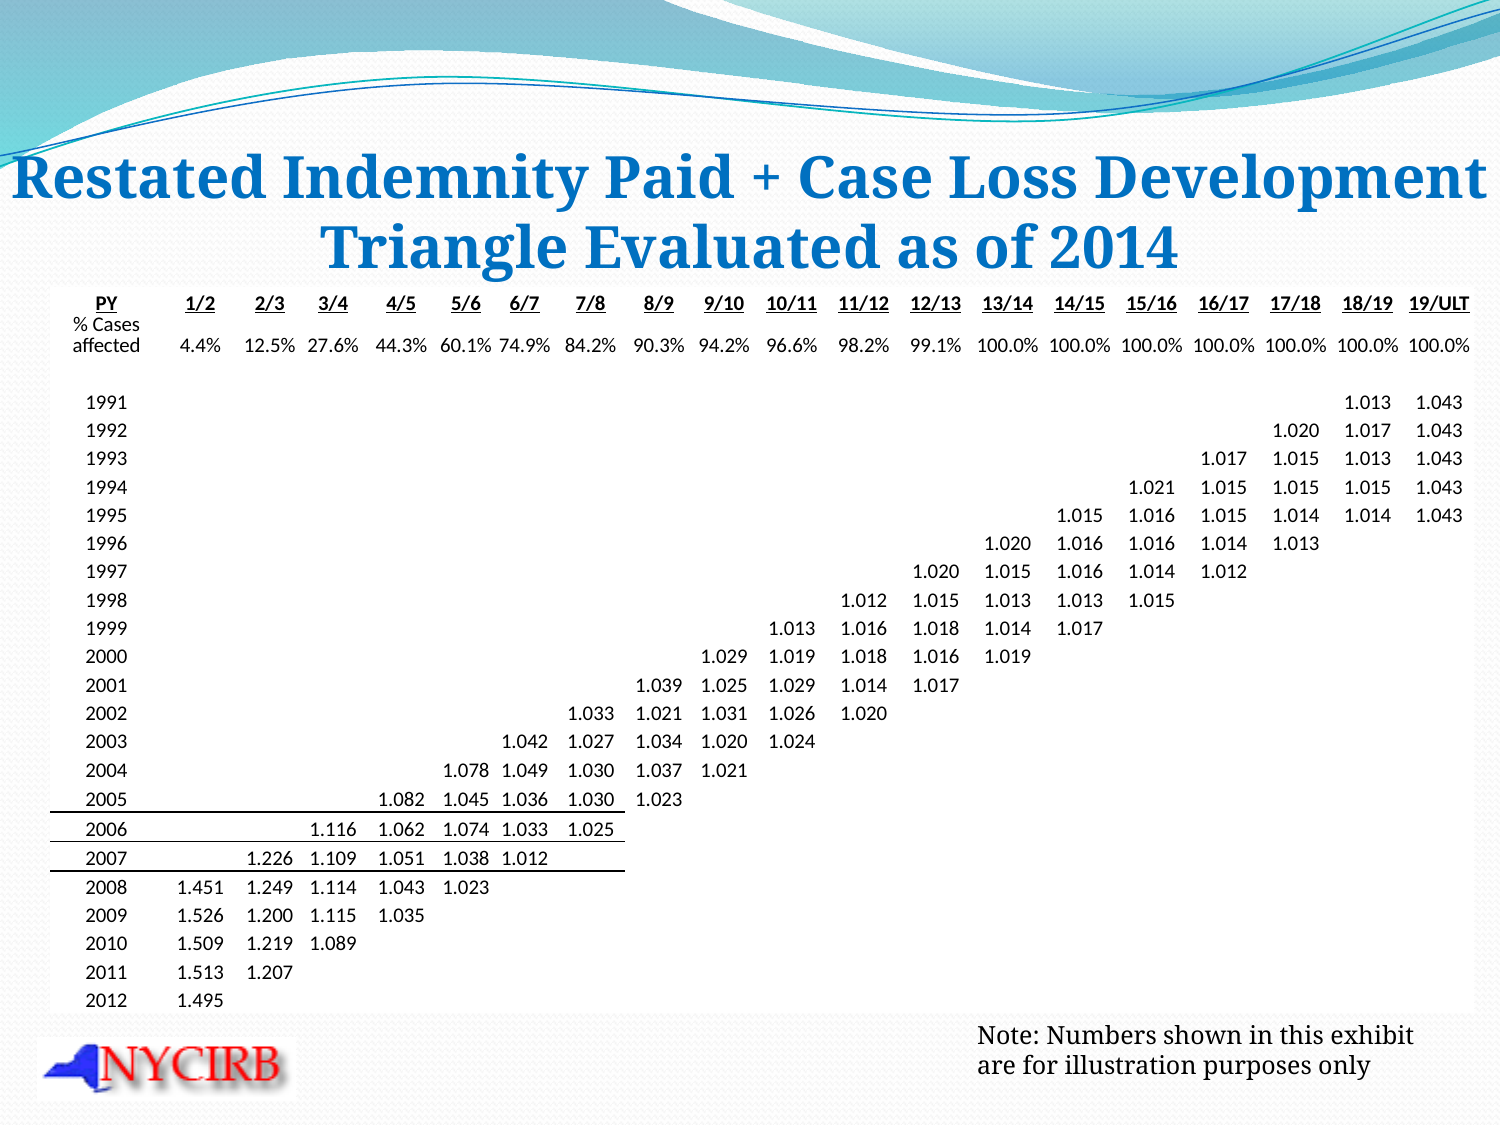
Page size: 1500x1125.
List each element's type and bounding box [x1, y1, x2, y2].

title [0, 149, 1500, 280]
table_header [50, 287, 1474, 316]
picture [37, 1037, 296, 1101]
text_box [962, 1012, 1475, 1088]
table_cell [50, 316, 1474, 1013]
